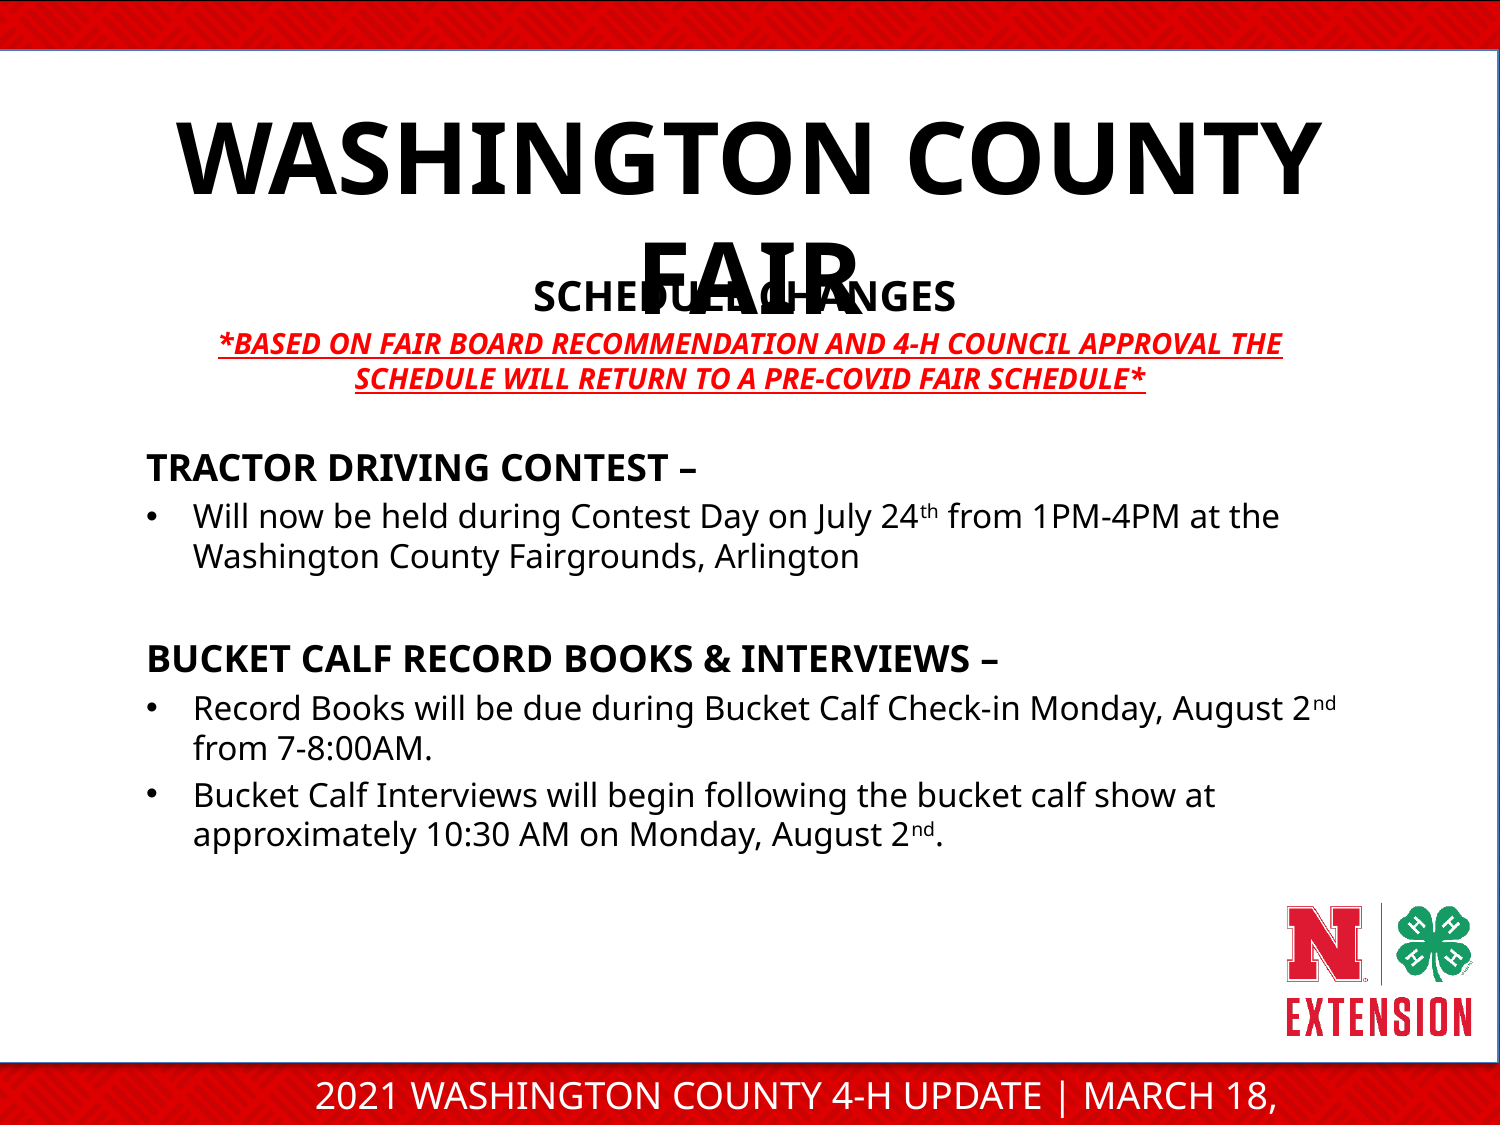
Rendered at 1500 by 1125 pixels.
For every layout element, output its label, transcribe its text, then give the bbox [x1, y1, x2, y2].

text_box 2021 WASHINGTON COUNTY 4-H UPDATE | MARCH 18, 2021 [300, 1064, 1300, 1125]
text_box WASHINGTON COUNTY FAIR [112, 87, 1388, 343]
picture [1275, 895, 1483, 1043]
list SCHEDULE CHANGES *BASED ON FAIR BOARD RECOMMENDATION AND 4-H COUNCIL APPROVAL THE SCHEDULE WILL RETURN TO A PRE-COVID FAIR SCHEDULE* TRACTOR DRIVING CONTEST – Will now be held during Contest Day on July 24th from 1PM-4PM at the Washington County Fairgrounds, Arlington BUCKET CALF RECORD BOOKS & INTERVIEWS – Record Books will be due during Bucket Calf Check-in Monday, August 2nd from 7-8:00AM. Bucket Calf Interviews will begin following the bucket calf show at approximately 10:30 AM on Monday, August 2nd. [131, 262, 1369, 900]
picture [0, 0, 1500, 1125]
